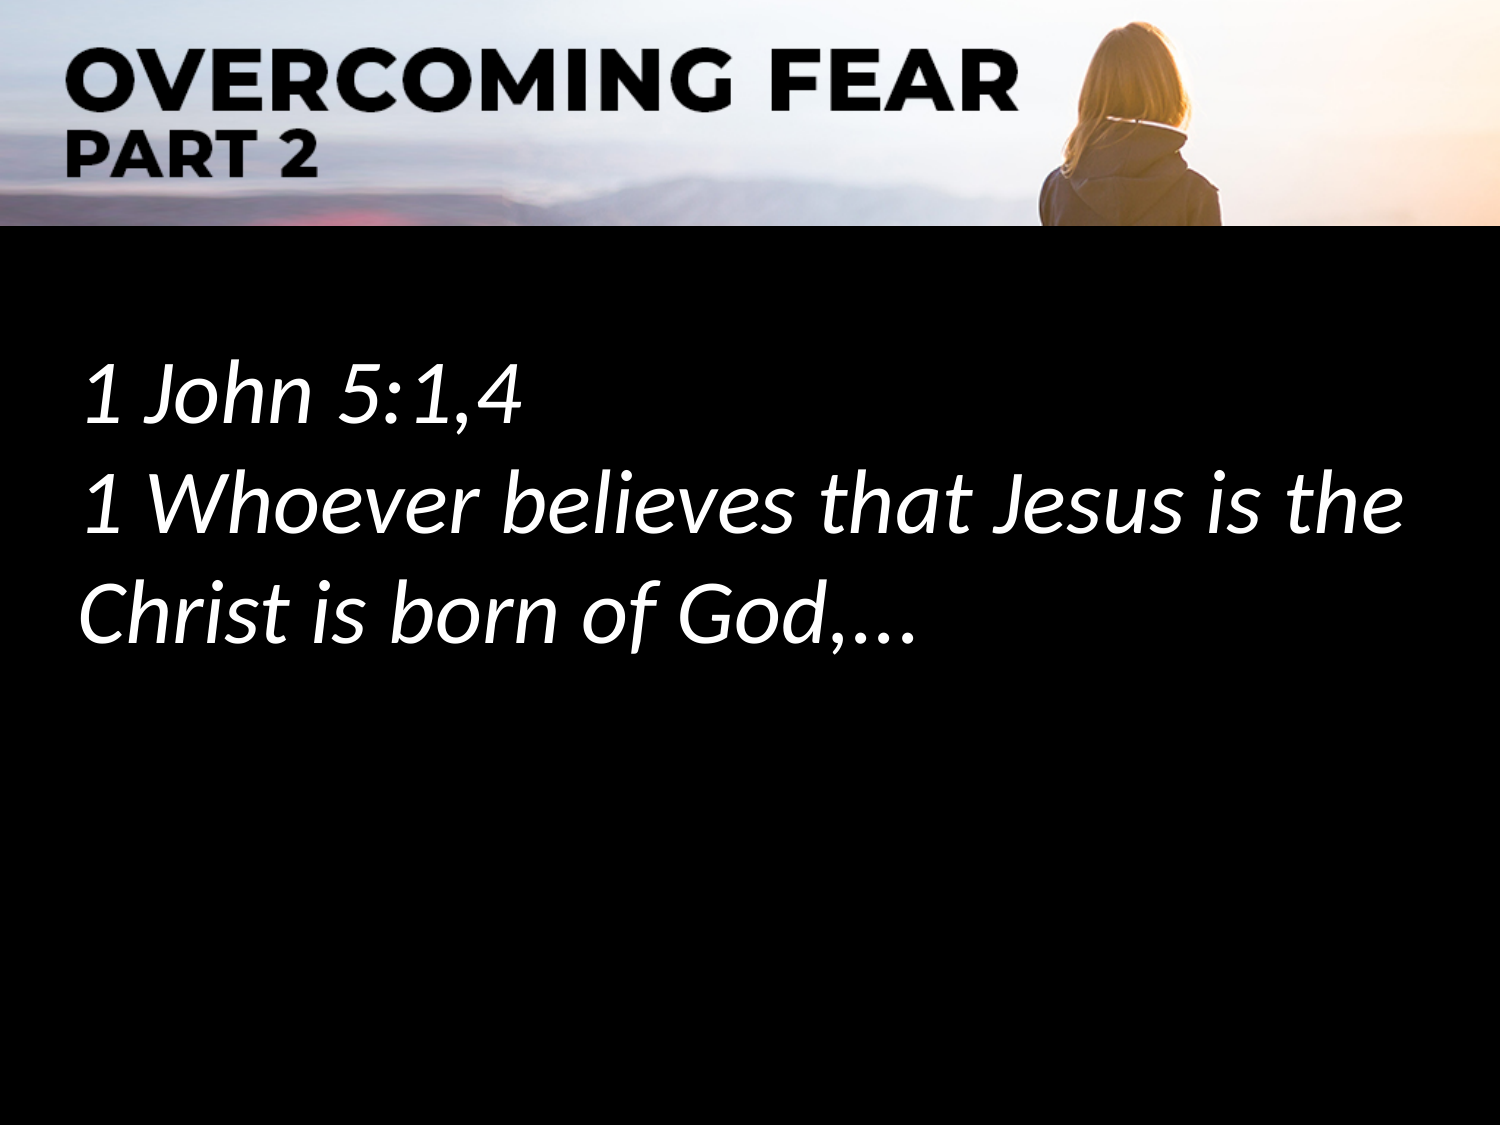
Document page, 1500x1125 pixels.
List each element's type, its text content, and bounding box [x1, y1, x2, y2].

text_box 1 John 5:1,4 1 Whoever believes that Jesus is the Christ is born of God,... [62, 324, 1438, 670]
picture [0, 0, 1500, 226]
